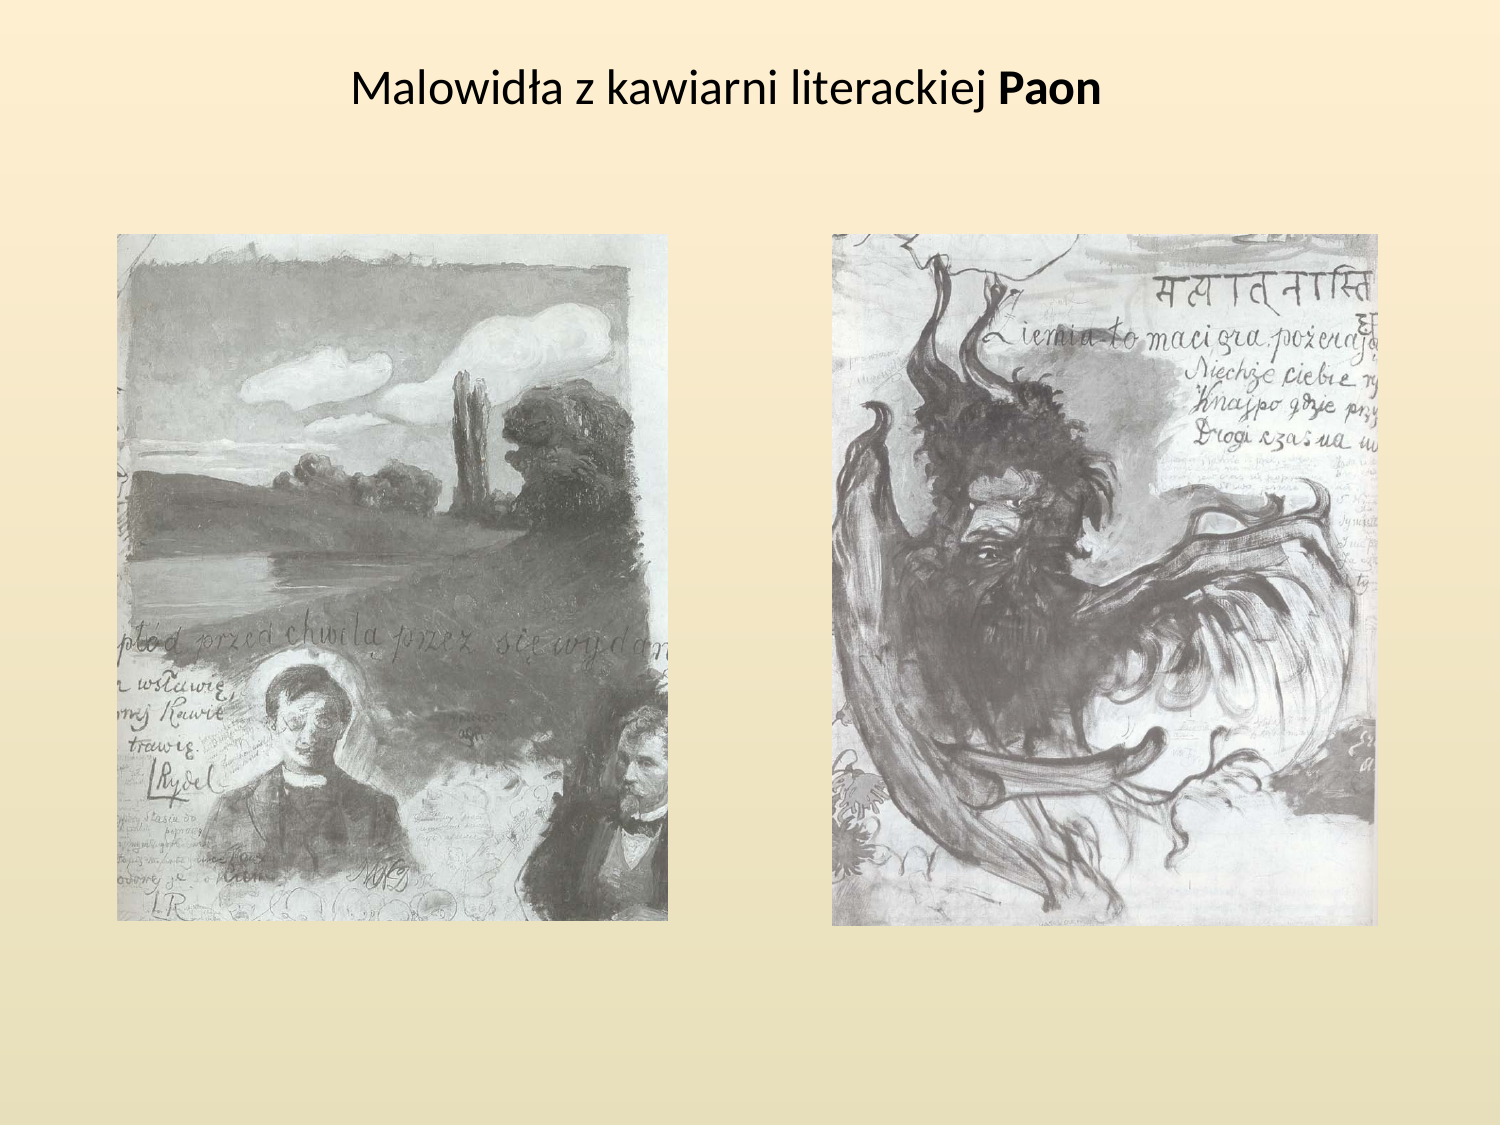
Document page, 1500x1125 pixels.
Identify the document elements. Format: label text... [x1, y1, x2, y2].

picture [116, 234, 669, 921]
text_box Malowidła z kawiarni literackiej Paon [246, 46, 1207, 122]
picture [831, 234, 1379, 926]
